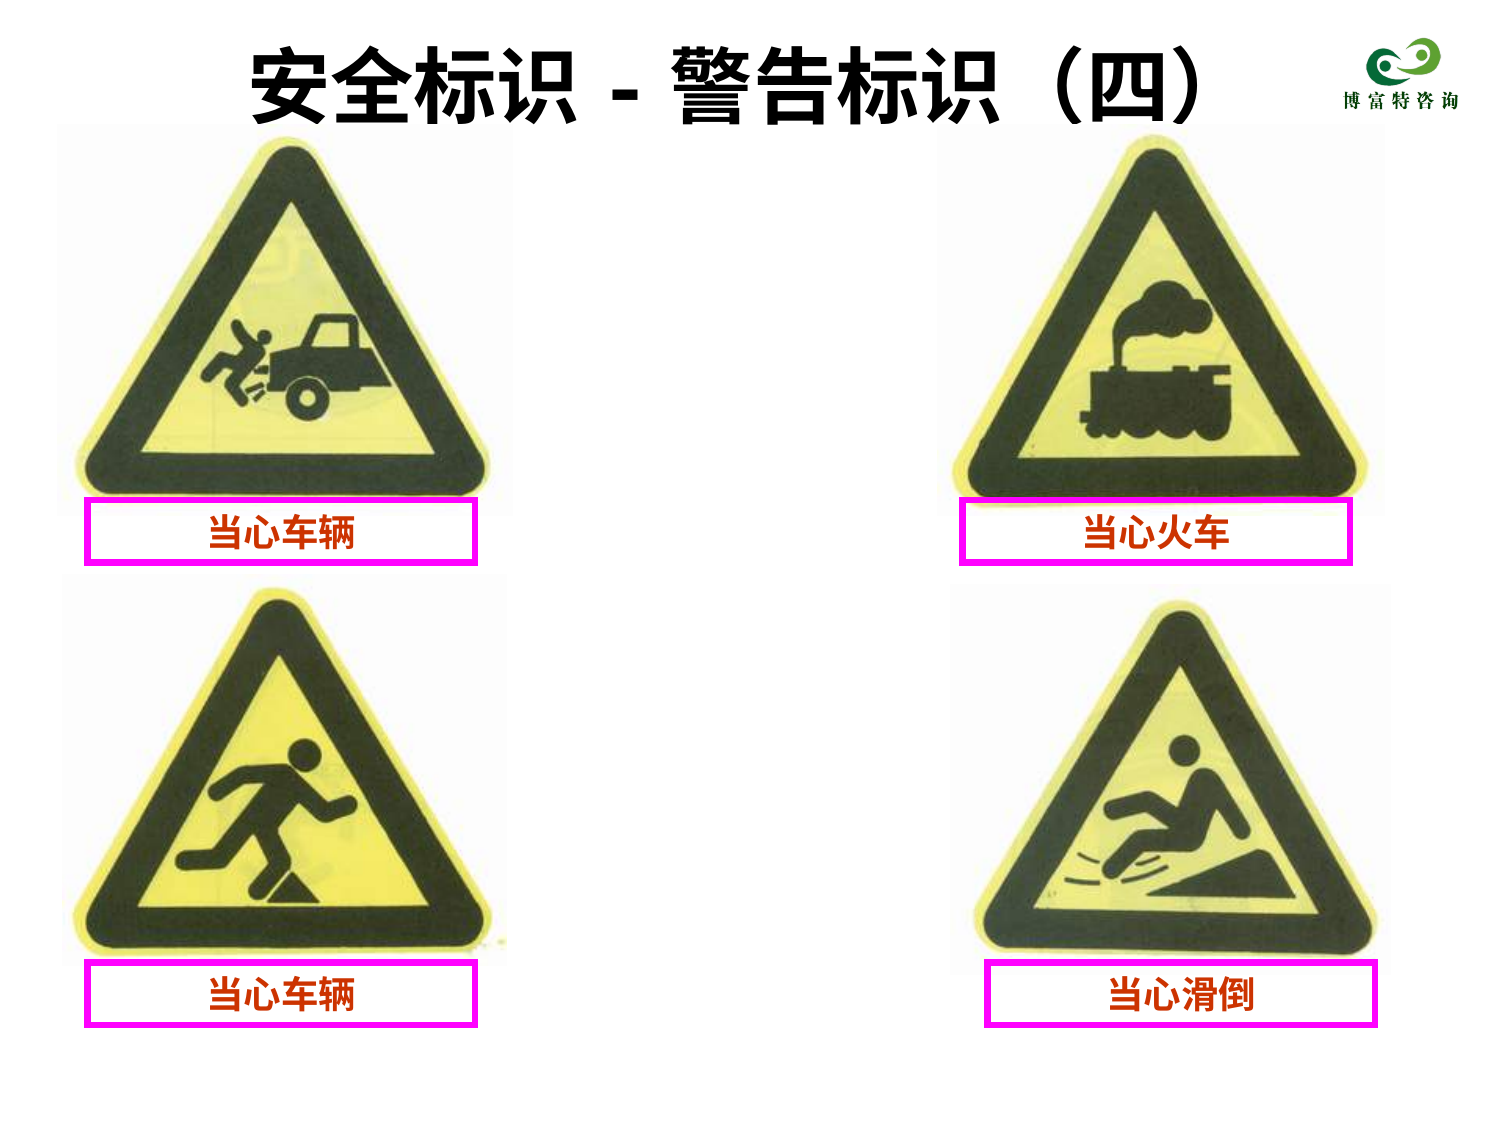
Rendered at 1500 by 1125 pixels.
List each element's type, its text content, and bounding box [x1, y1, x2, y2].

picture [62, 574, 507, 966]
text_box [937, 124, 1385, 563]
text_box 当心车辆 [87, 966, 475, 1025]
picture [949, 584, 1391, 975]
text_box 当心车辆 [87, 516, 475, 563]
title 安全标识-警告标识（四） [74, 24, 1426, 143]
picture [1426, 37, 1477, 112]
text_box 当心滑倒 [987, 975, 1375, 1025]
picture [57, 124, 513, 516]
